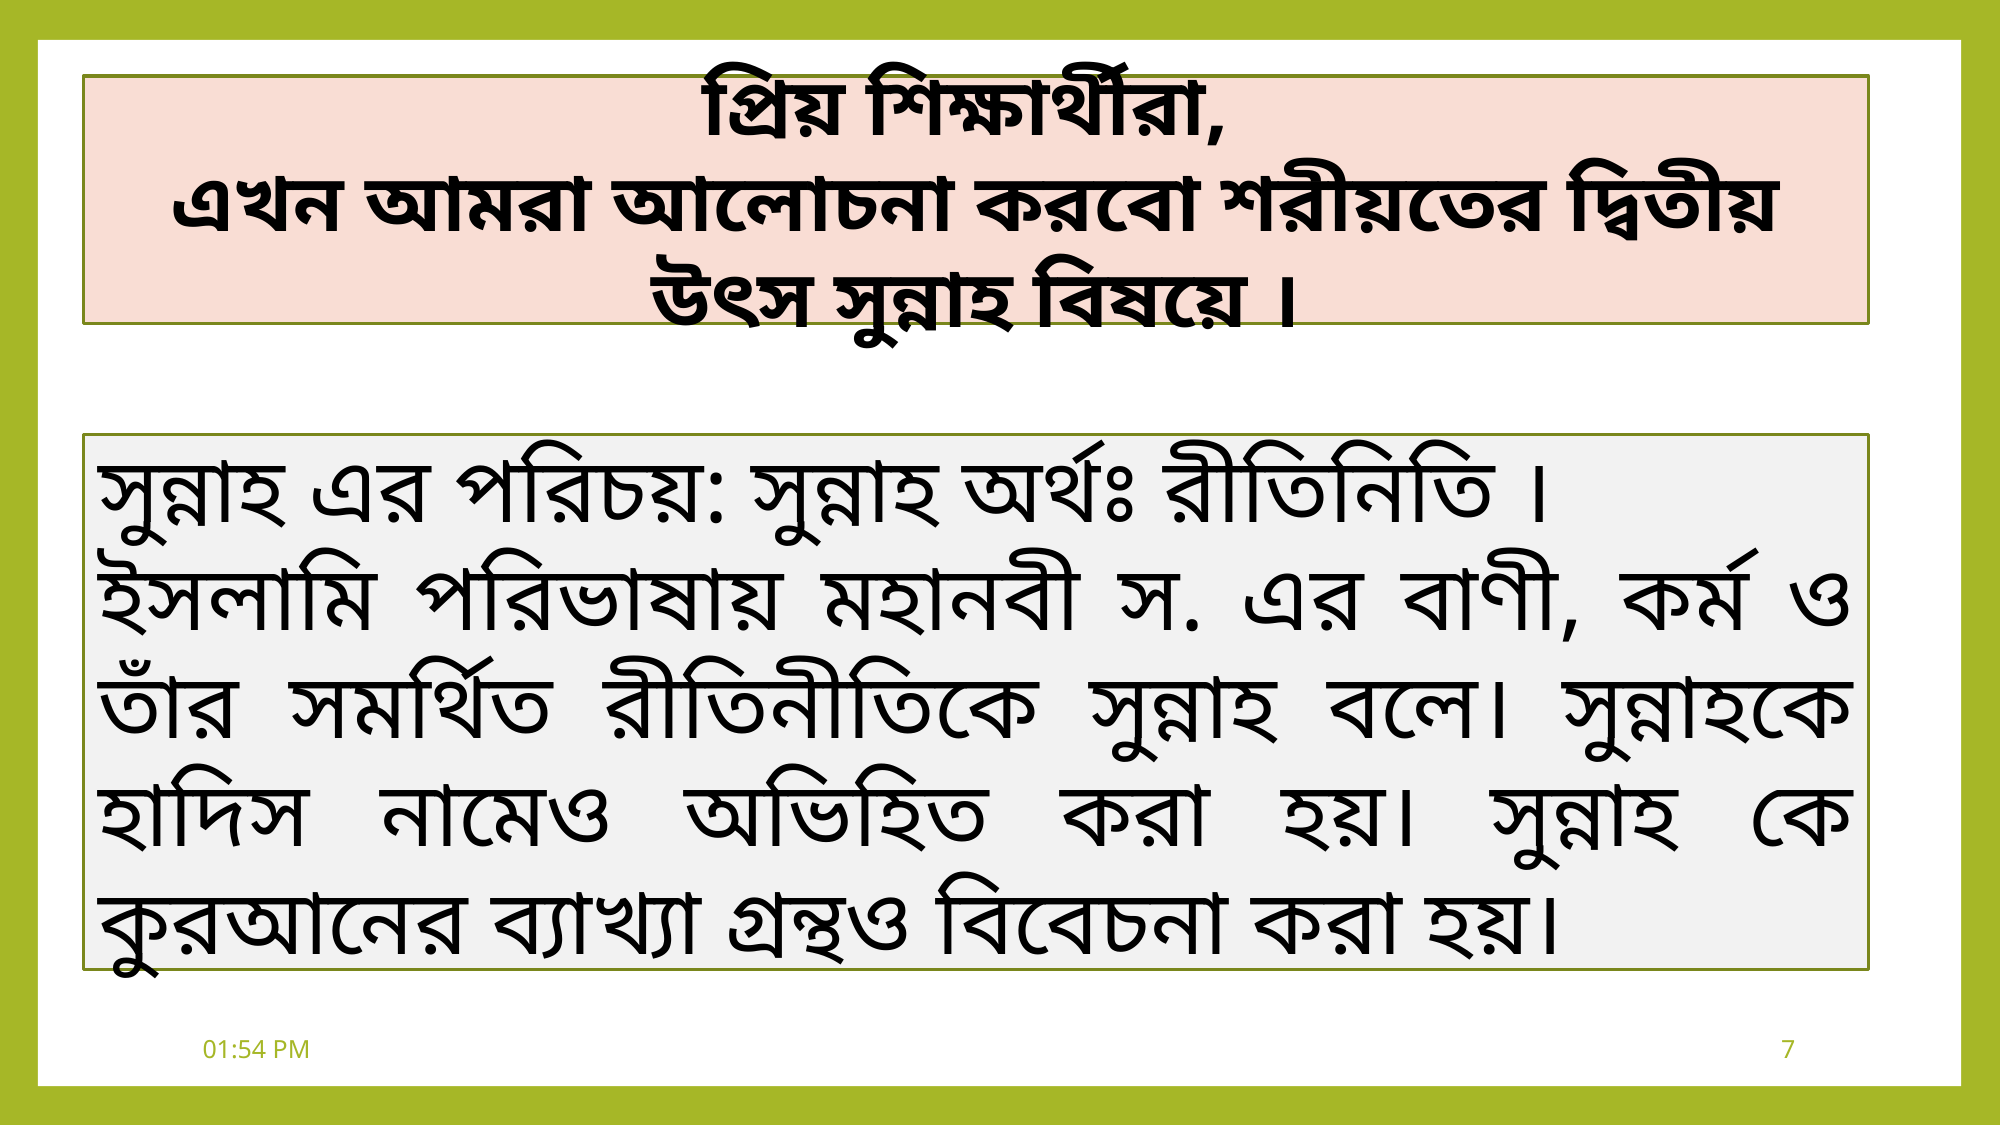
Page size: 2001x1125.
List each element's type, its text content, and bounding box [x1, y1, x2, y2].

text_box প্রিয় শিক্ষার্থীরা, এখন আমরা আলোচনা করবো শরীয়তের দ্বিতীয় উৎস সুন্নাহ বিষয়ে । [82, 74, 1870, 325]
text_box সুন্নাহ এর পরিচয়: সুন্নাহ অর্থঃ রীতিনিতি । ইসলামি পরিভাষায় মহানবী স. এর বাণী, কর্ম ও তাঁর সমর্থিত রীতিনীতিকে সুন্নাহ বলে। সুন্নাহকে হাদিস নামেও অভিহিত করা হয়। সুন্নাহ কে কুরআনের ব্যাখ্যা গ্রন্থও বিবেচনা করা হয়। [82, 433, 1870, 971]
slide_number 7 [1530, 1020, 1811, 1081]
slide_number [187, 1020, 570, 1081]
